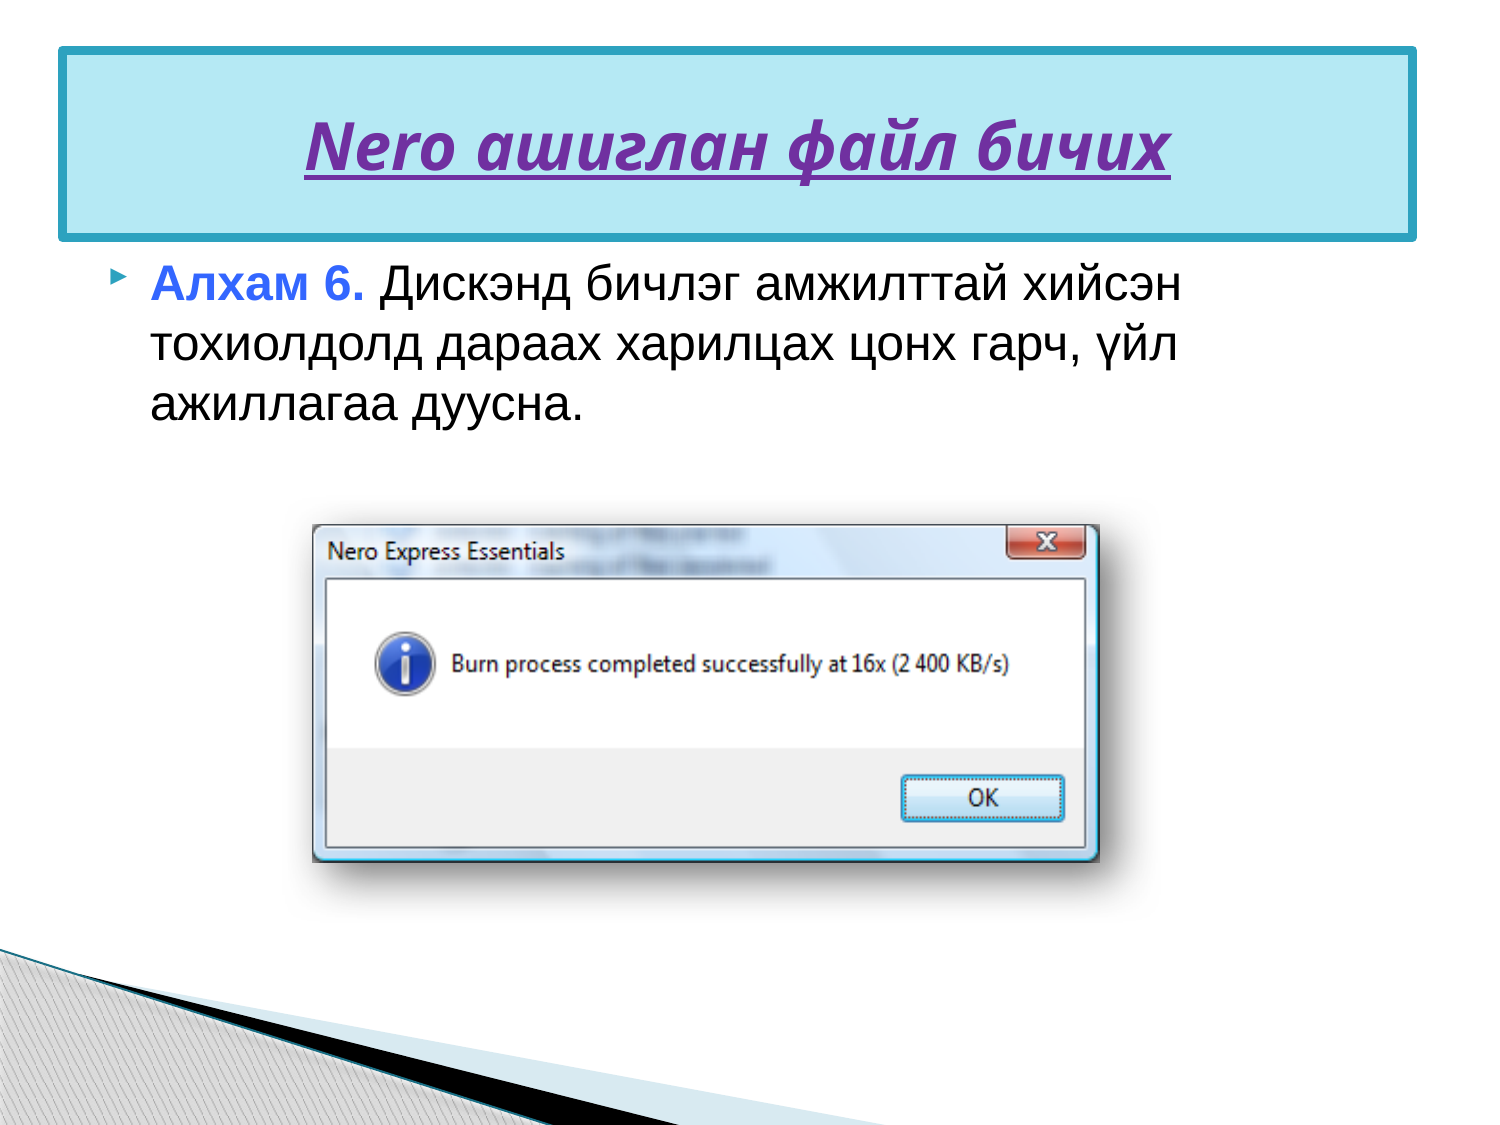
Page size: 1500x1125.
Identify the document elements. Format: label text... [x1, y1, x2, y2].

list Алхам 6. Дискэнд бичлэг амжилттай хийсэн тохиолдолд дараах харилцах цонх гарч, үйл ажиллагаа дуусна. [75, 243, 1425, 986]
title Nero ашиглан файл бичих [58, 46, 1417, 242]
picture [312, 524, 1101, 863]
